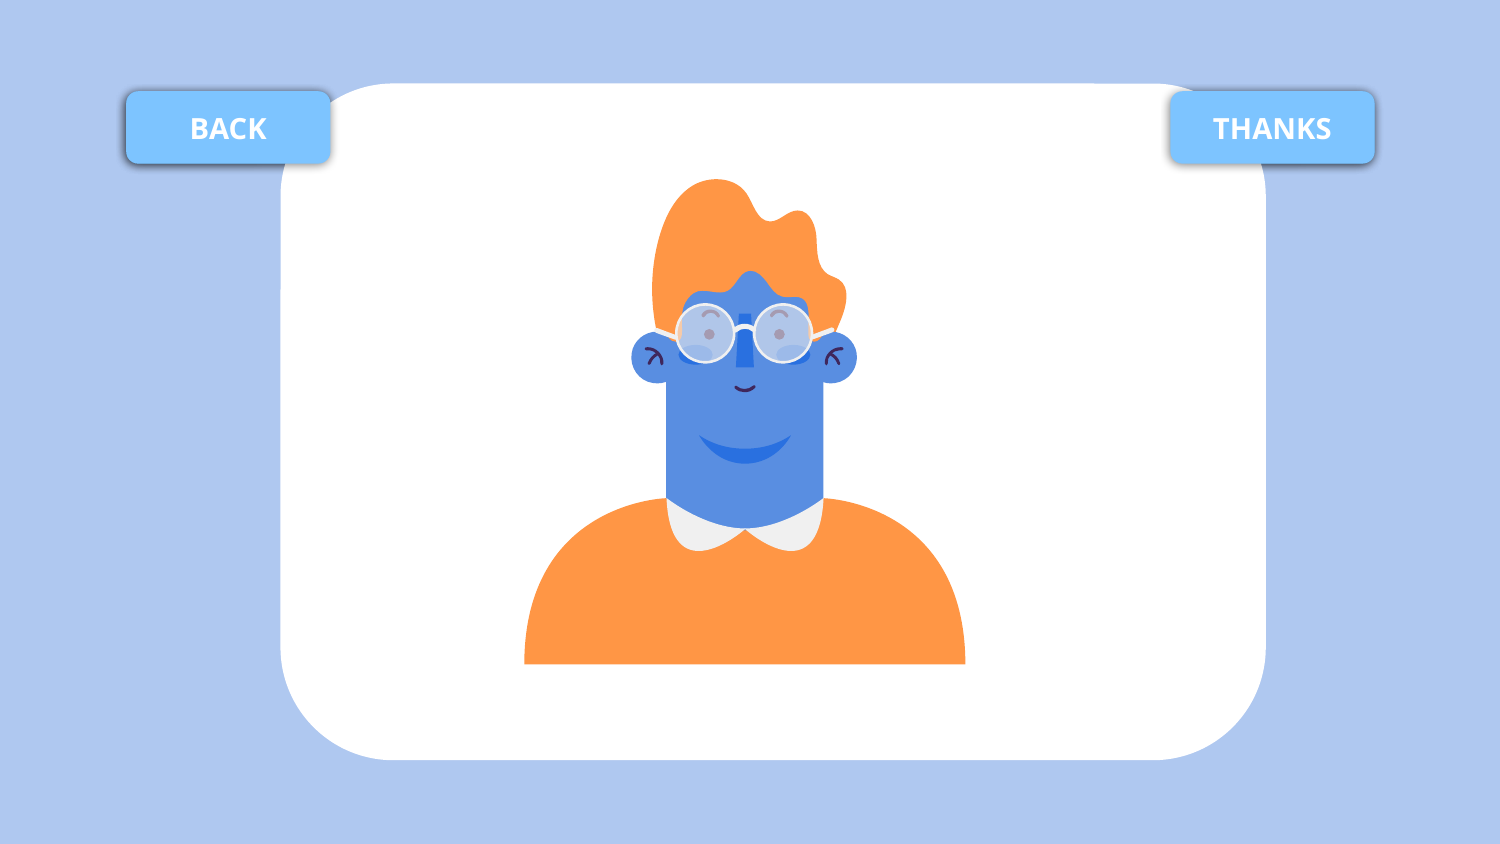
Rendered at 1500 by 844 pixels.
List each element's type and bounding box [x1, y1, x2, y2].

text_box [0, 0, 1500, 844]
title [116, 72, 1383, 268]
